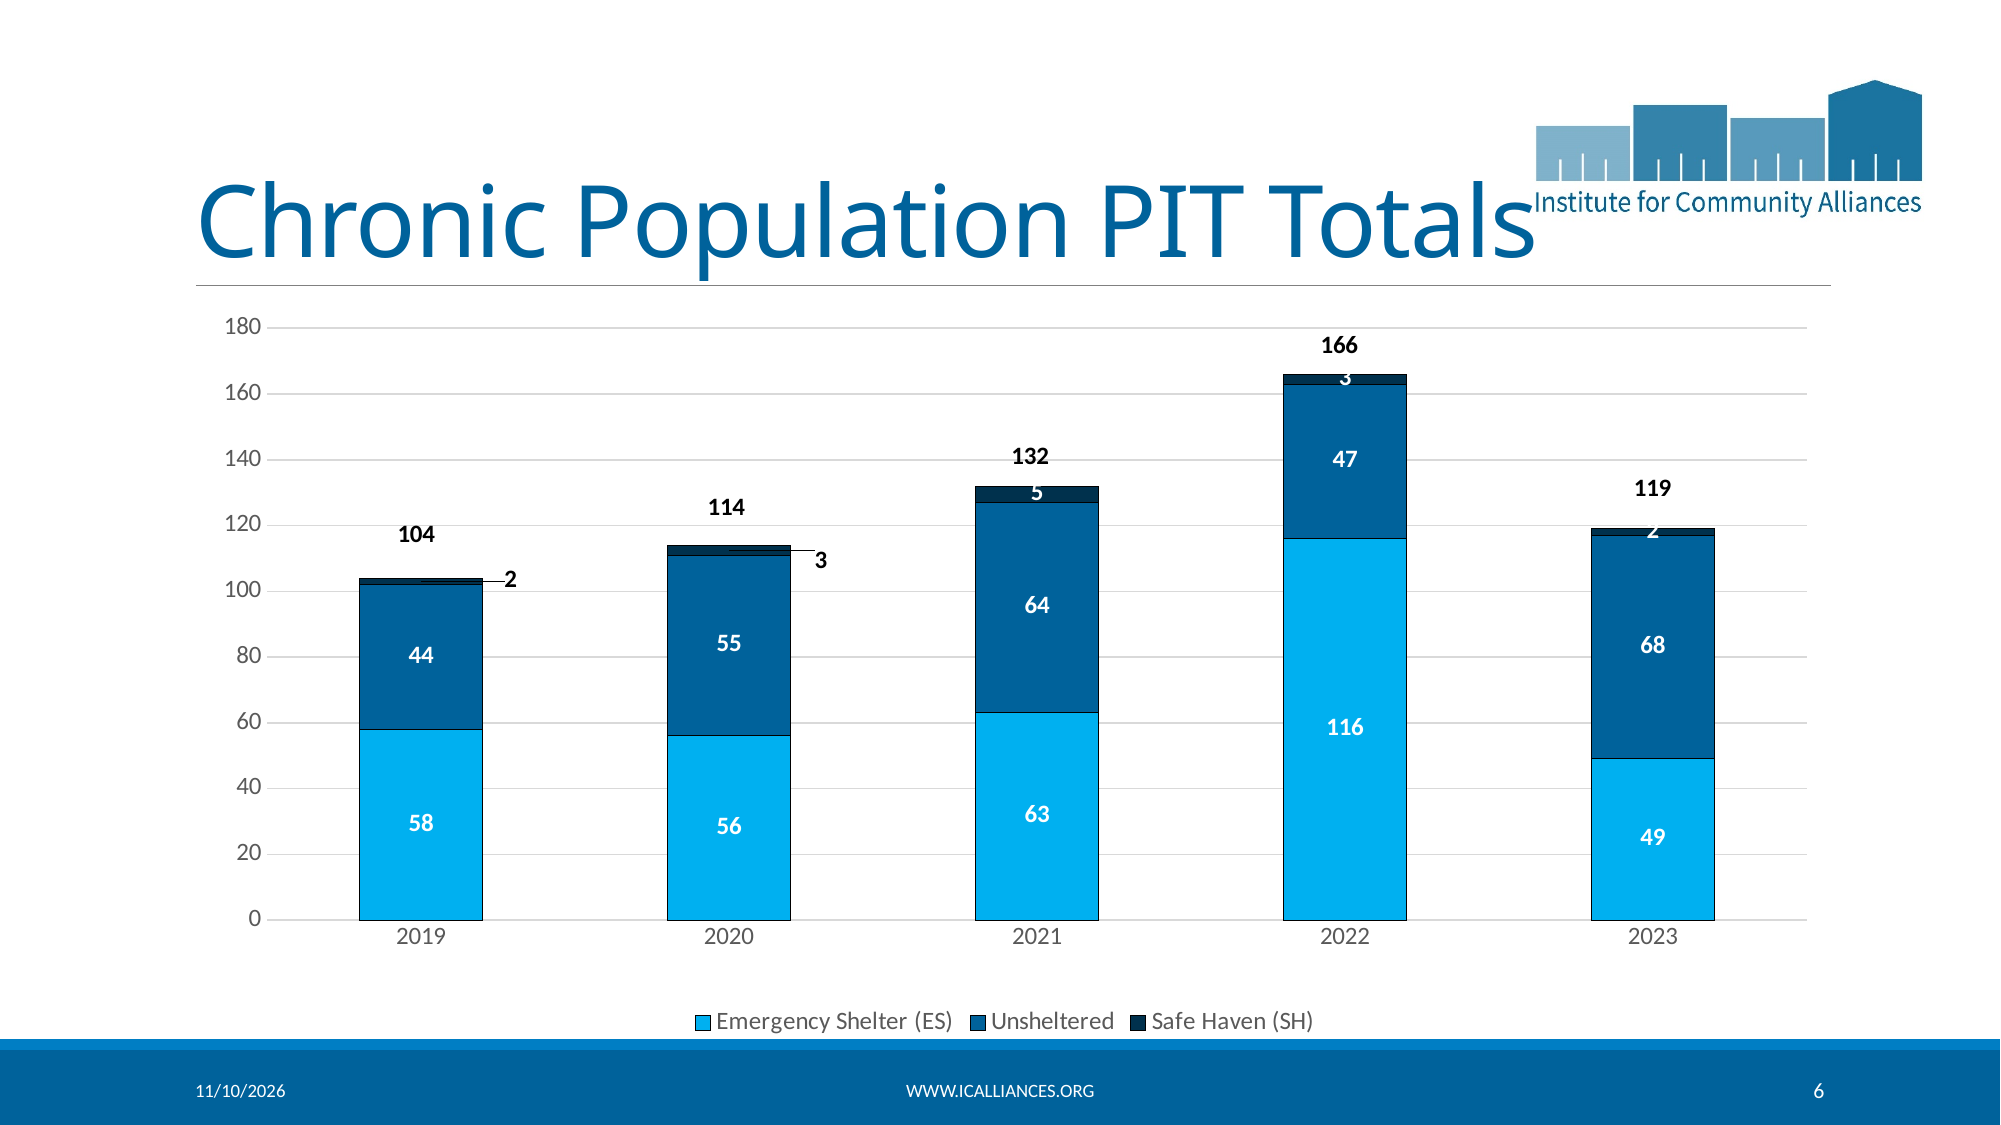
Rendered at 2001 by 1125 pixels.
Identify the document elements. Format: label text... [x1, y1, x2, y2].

chart [179, 284, 1831, 1043]
title Chronic Population PIT Totals [180, 47, 1830, 282]
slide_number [180, 1059, 586, 1120]
picture [1508, 46, 1947, 256]
slide_number 6 [1624, 1059, 1840, 1120]
footer www.icalliances.org [604, 1059, 1396, 1120]
